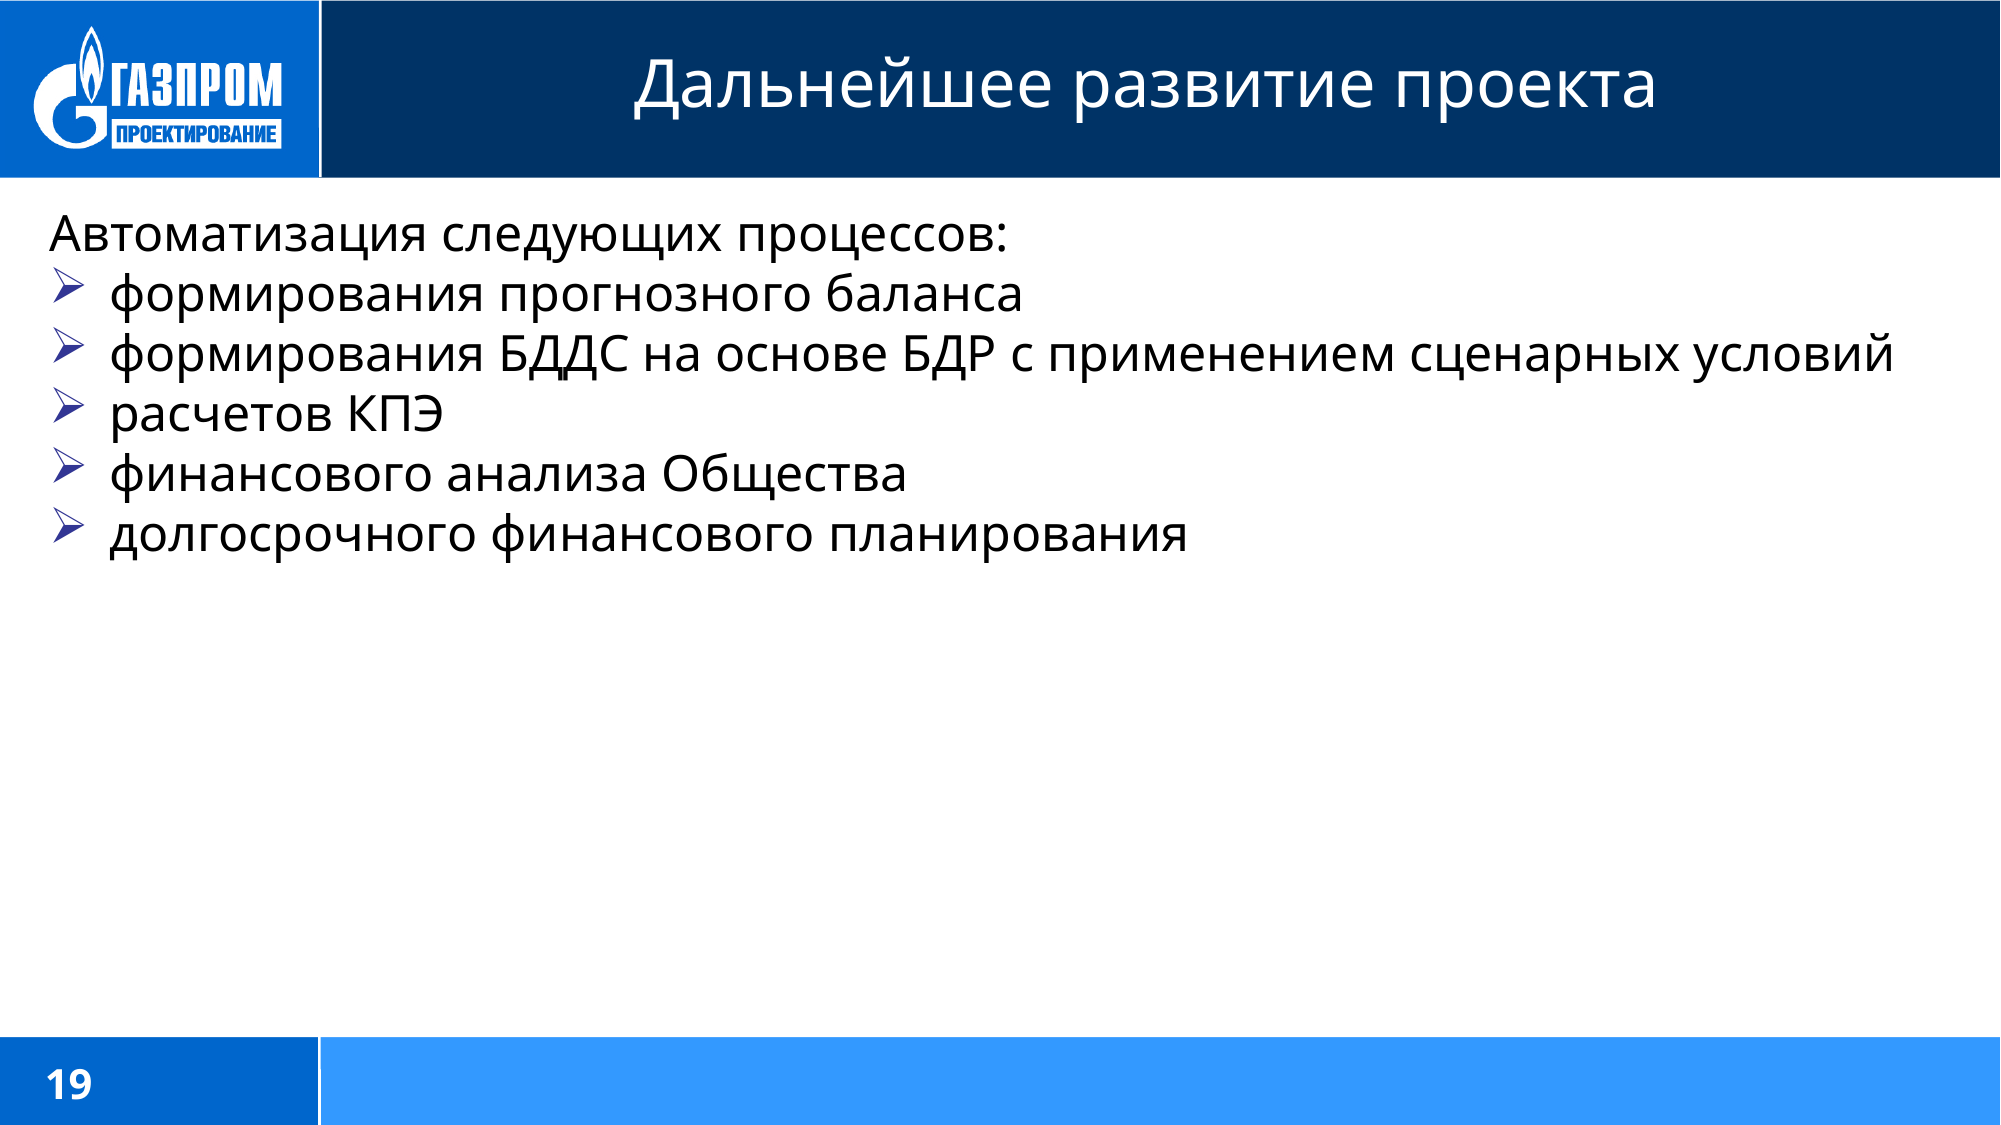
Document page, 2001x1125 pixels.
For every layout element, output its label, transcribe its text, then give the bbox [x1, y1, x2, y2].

picture [5, 2, 315, 175]
slide_number 19 [44, 1043, 294, 1123]
text_box Дальнейшее развитие проекта [447, 33, 1848, 129]
text_box Автоматизация следующих процессов: формирования прогнозного баланса формирования БДДС на основе БДР с применением сценарных условий расчетов КПЭ финансового анализа Общества долгосрочного финансового планирования [34, 194, 1984, 570]
